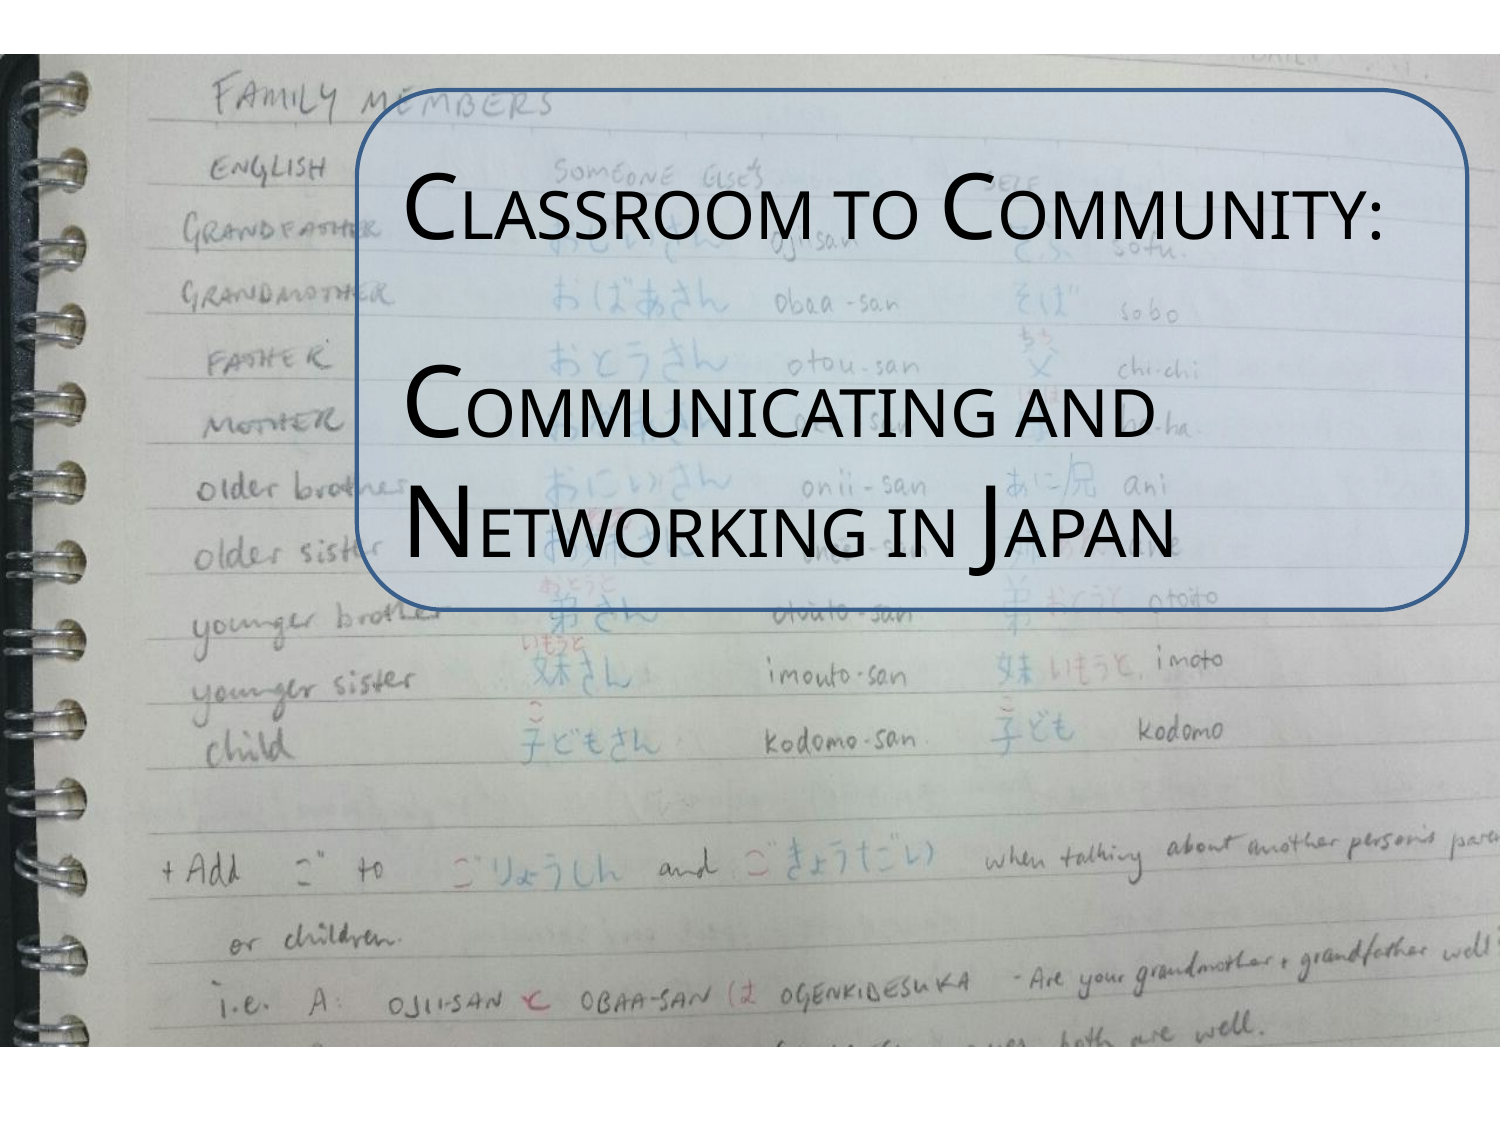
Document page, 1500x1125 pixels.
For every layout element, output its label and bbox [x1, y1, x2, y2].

picture [0, 54, 1500, 1047]
